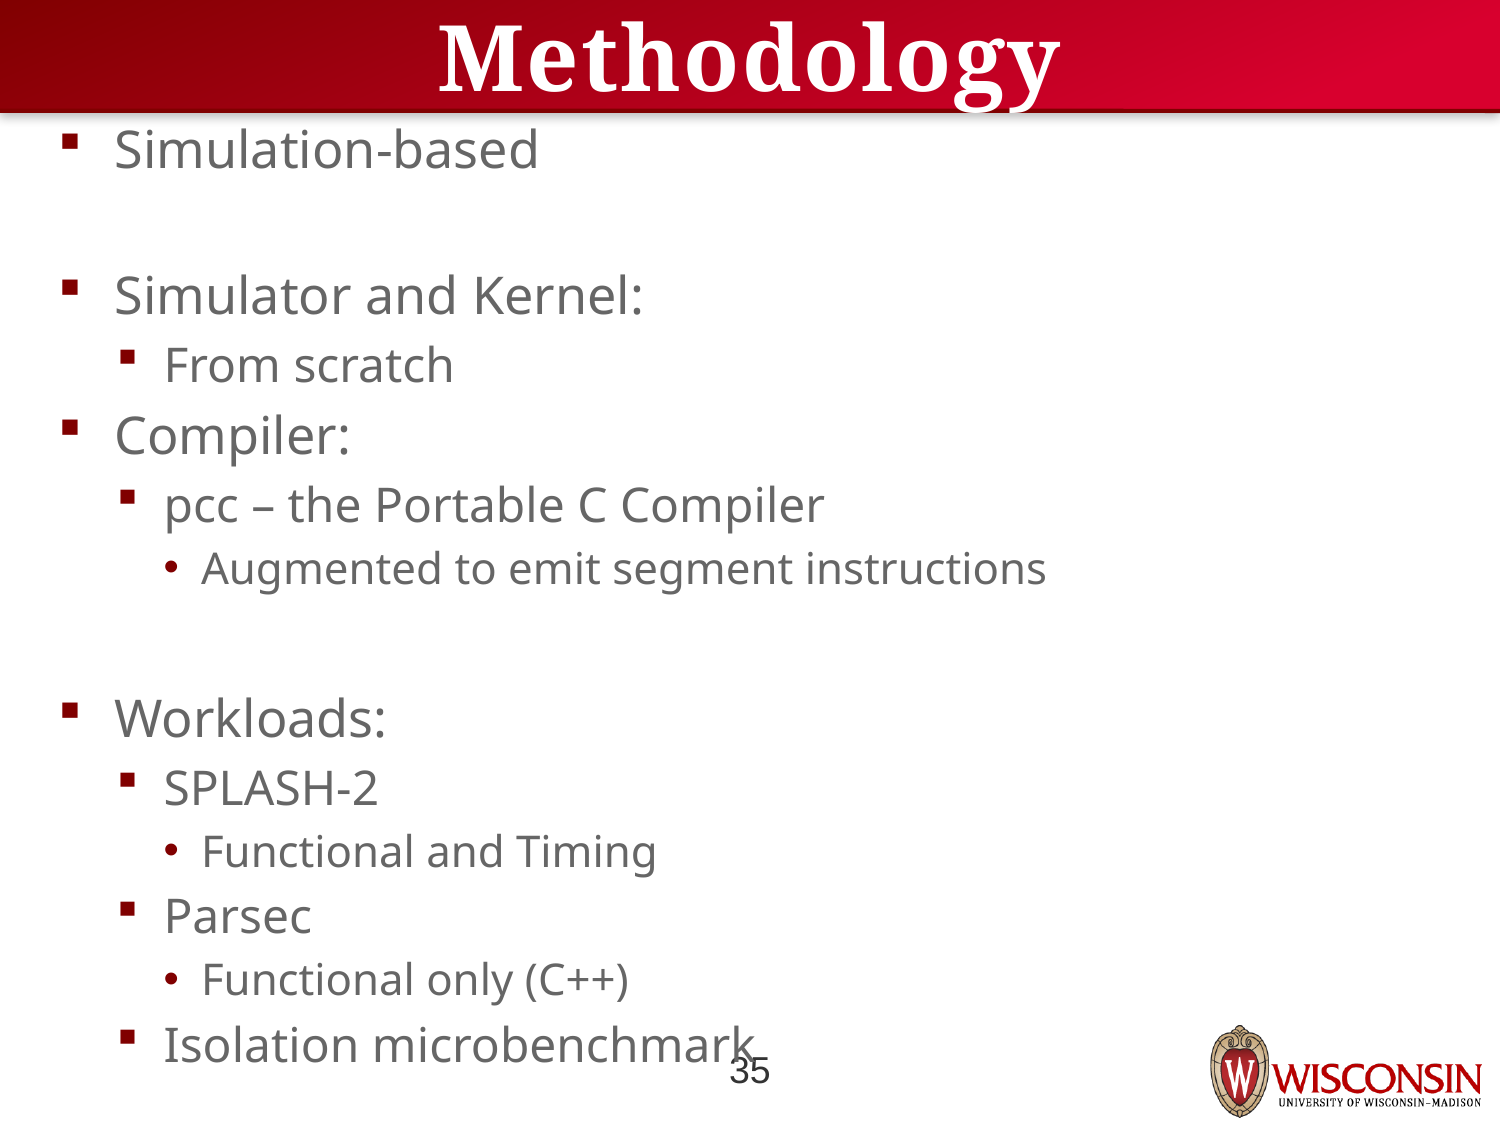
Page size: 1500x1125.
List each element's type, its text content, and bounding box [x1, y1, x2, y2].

list Simulation-based Simulator and Kernel: From scratch Compiler: pcc – the Portable C Compiler Augmented to emit segment instructions Workloads: SPLASH-2 Functional and Timing Parsec Functional only (C++) Isolation microbenchmark [43, 109, 1465, 1033]
title Methodology [0, 0, 1500, 110]
picture [1208, 1025, 1482, 1118]
